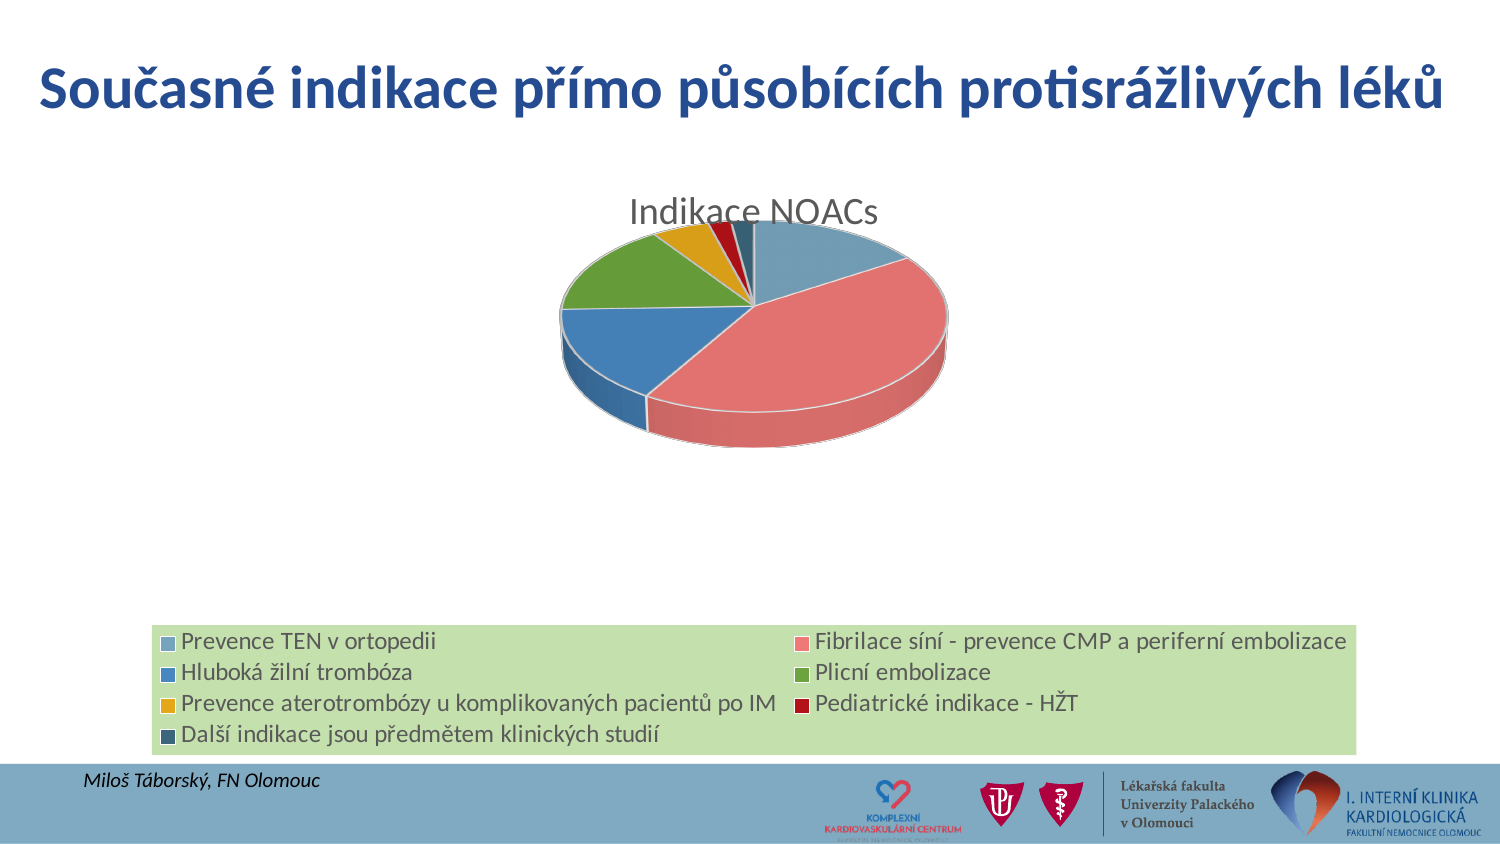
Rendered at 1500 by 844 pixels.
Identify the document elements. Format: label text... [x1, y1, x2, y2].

picture [825, 779, 961, 842]
list Miloš Táborský, FN Olomouc [75, 765, 825, 828]
chart [74, 162, 1434, 756]
title Současné indikace přímo působících protisrážlivých léků [0, 51, 1500, 126]
picture [1271, 771, 1481, 836]
